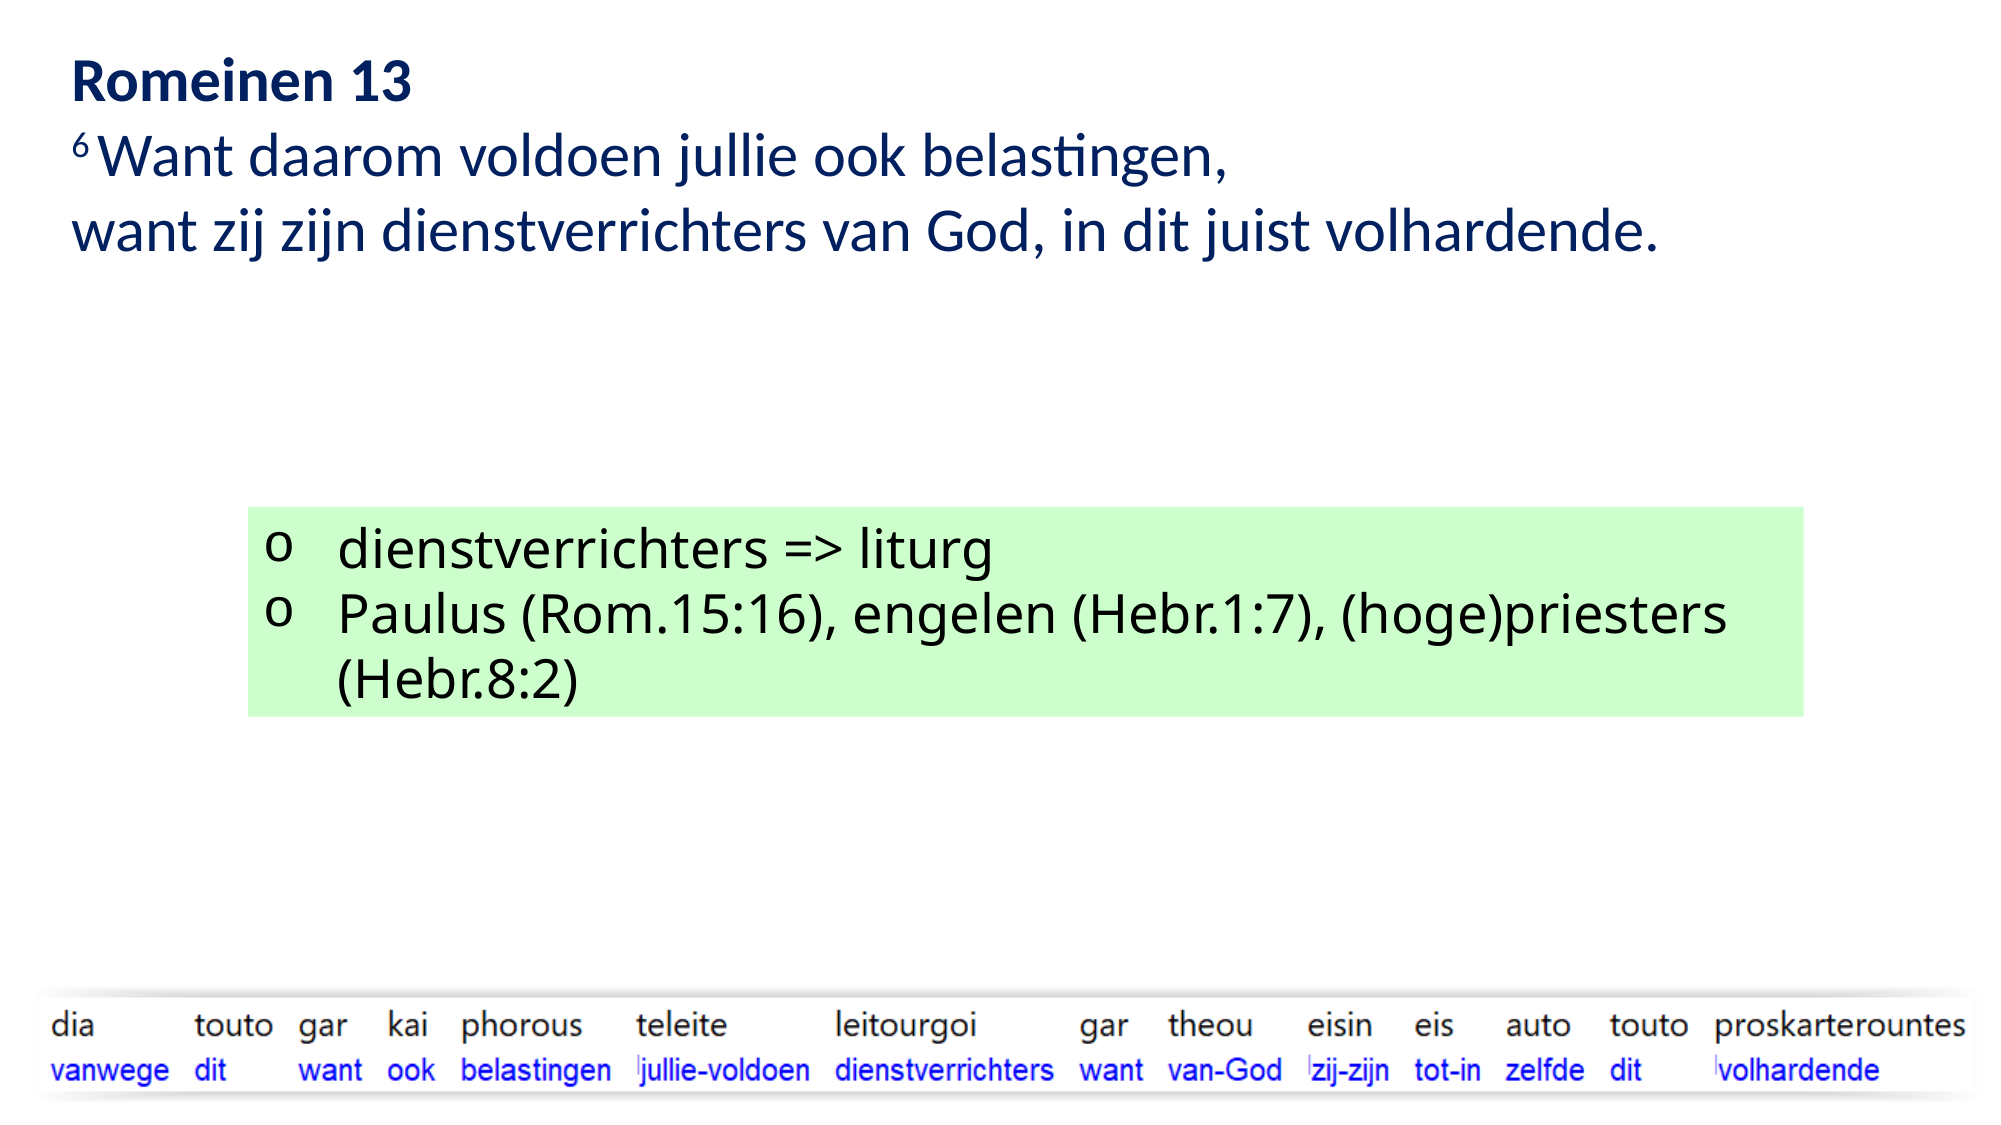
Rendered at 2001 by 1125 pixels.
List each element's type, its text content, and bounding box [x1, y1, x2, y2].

picture [28, 984, 1986, 1104]
text_box dienstverrichters => liturg Paulus (Rom.15:16), engelen (Hebr.1:7), (hoge)priesters (Hebr.8:2) [248, 506, 1804, 717]
text_box Romeinen 13 6 Want daarom voldoen jullie ook belastingen, want zij zijn dienstverrichters van God, in dit juist volhardende. [56, 31, 1986, 271]
